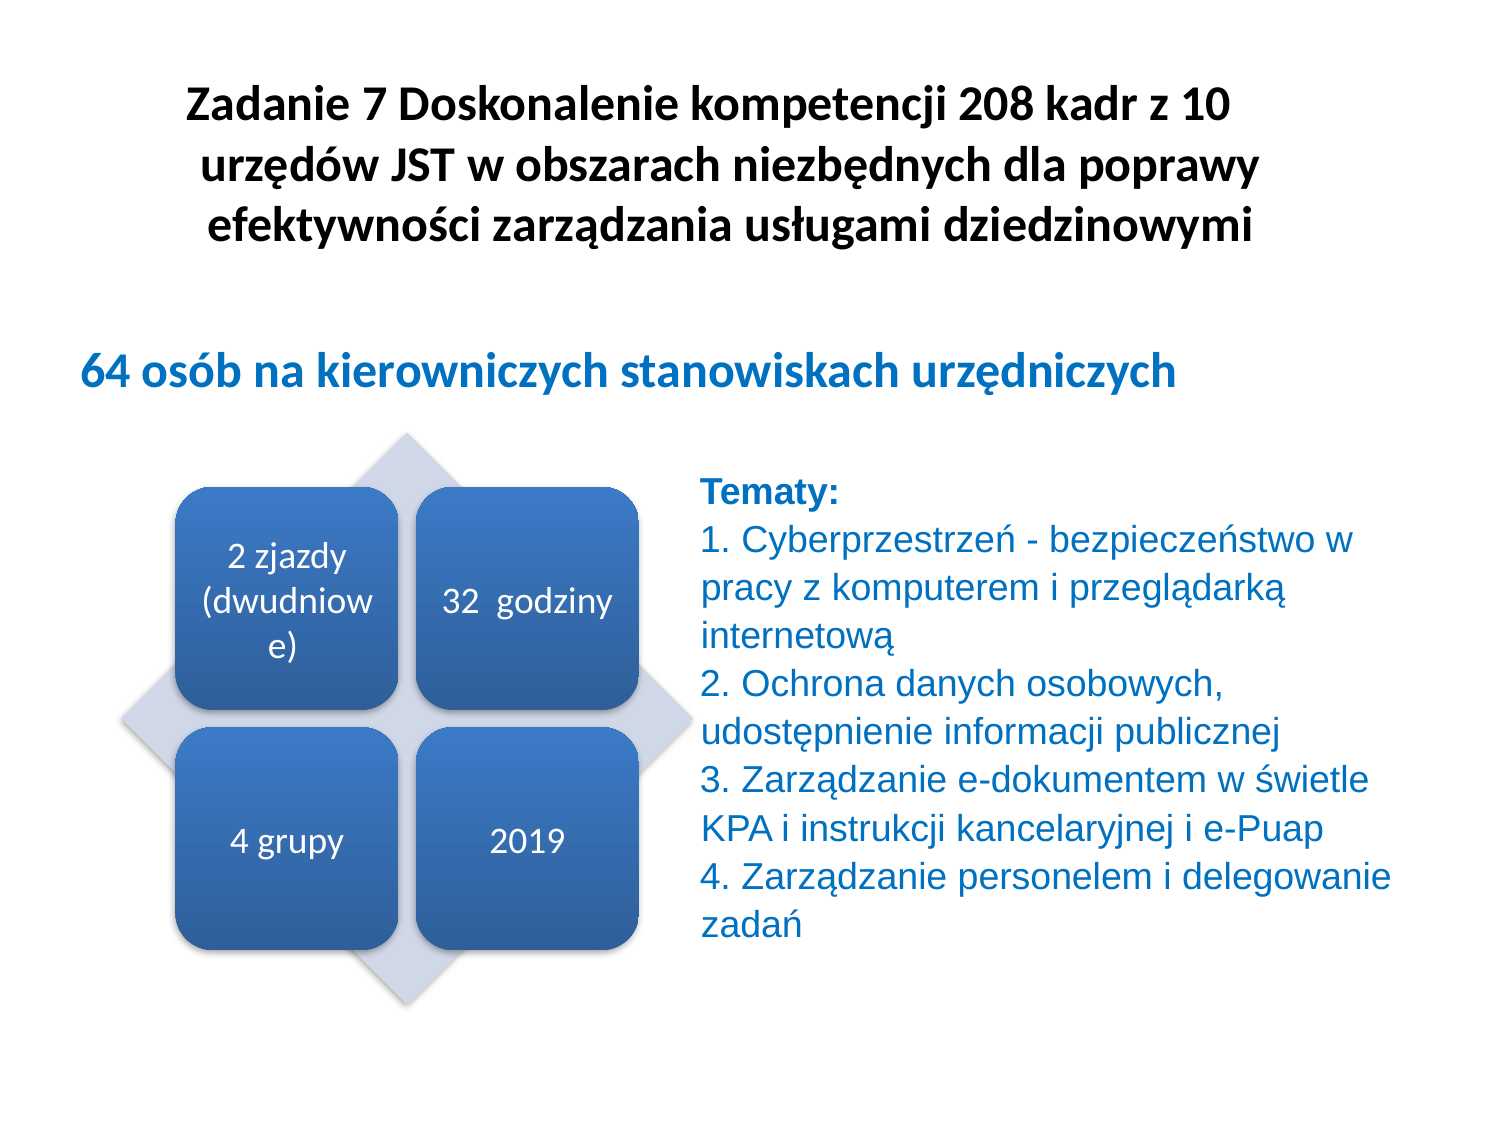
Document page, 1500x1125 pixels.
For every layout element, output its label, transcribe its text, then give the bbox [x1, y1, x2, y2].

title [75, 45, 1425, 233]
list Zadanie 7 Doskonalenie kompetencji 208 kadr z 10 urzędów JST w obszarach niezbędnych dla poprawy efektywności zarządzania usługami dziedzinowymi 64 osób na kierowniczych stanowiskach urzędniczych [64, 54, 1341, 456]
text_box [1, 432, 813, 1005]
text_box Tematy: 1. Cyberprzestrzeń - bezpieczeństwo w pracy z komputerem i przeglądarką internetową 2. Ochrona danych osobowych, udostępnienie informacji publicznej 3. Zarządzanie e-dokumentem w świetle KPA i instrukcji kancelaryjnej i e-Puap 4. Zarządzanie personelem i delegowanie zadań [817, 456, 1435, 953]
